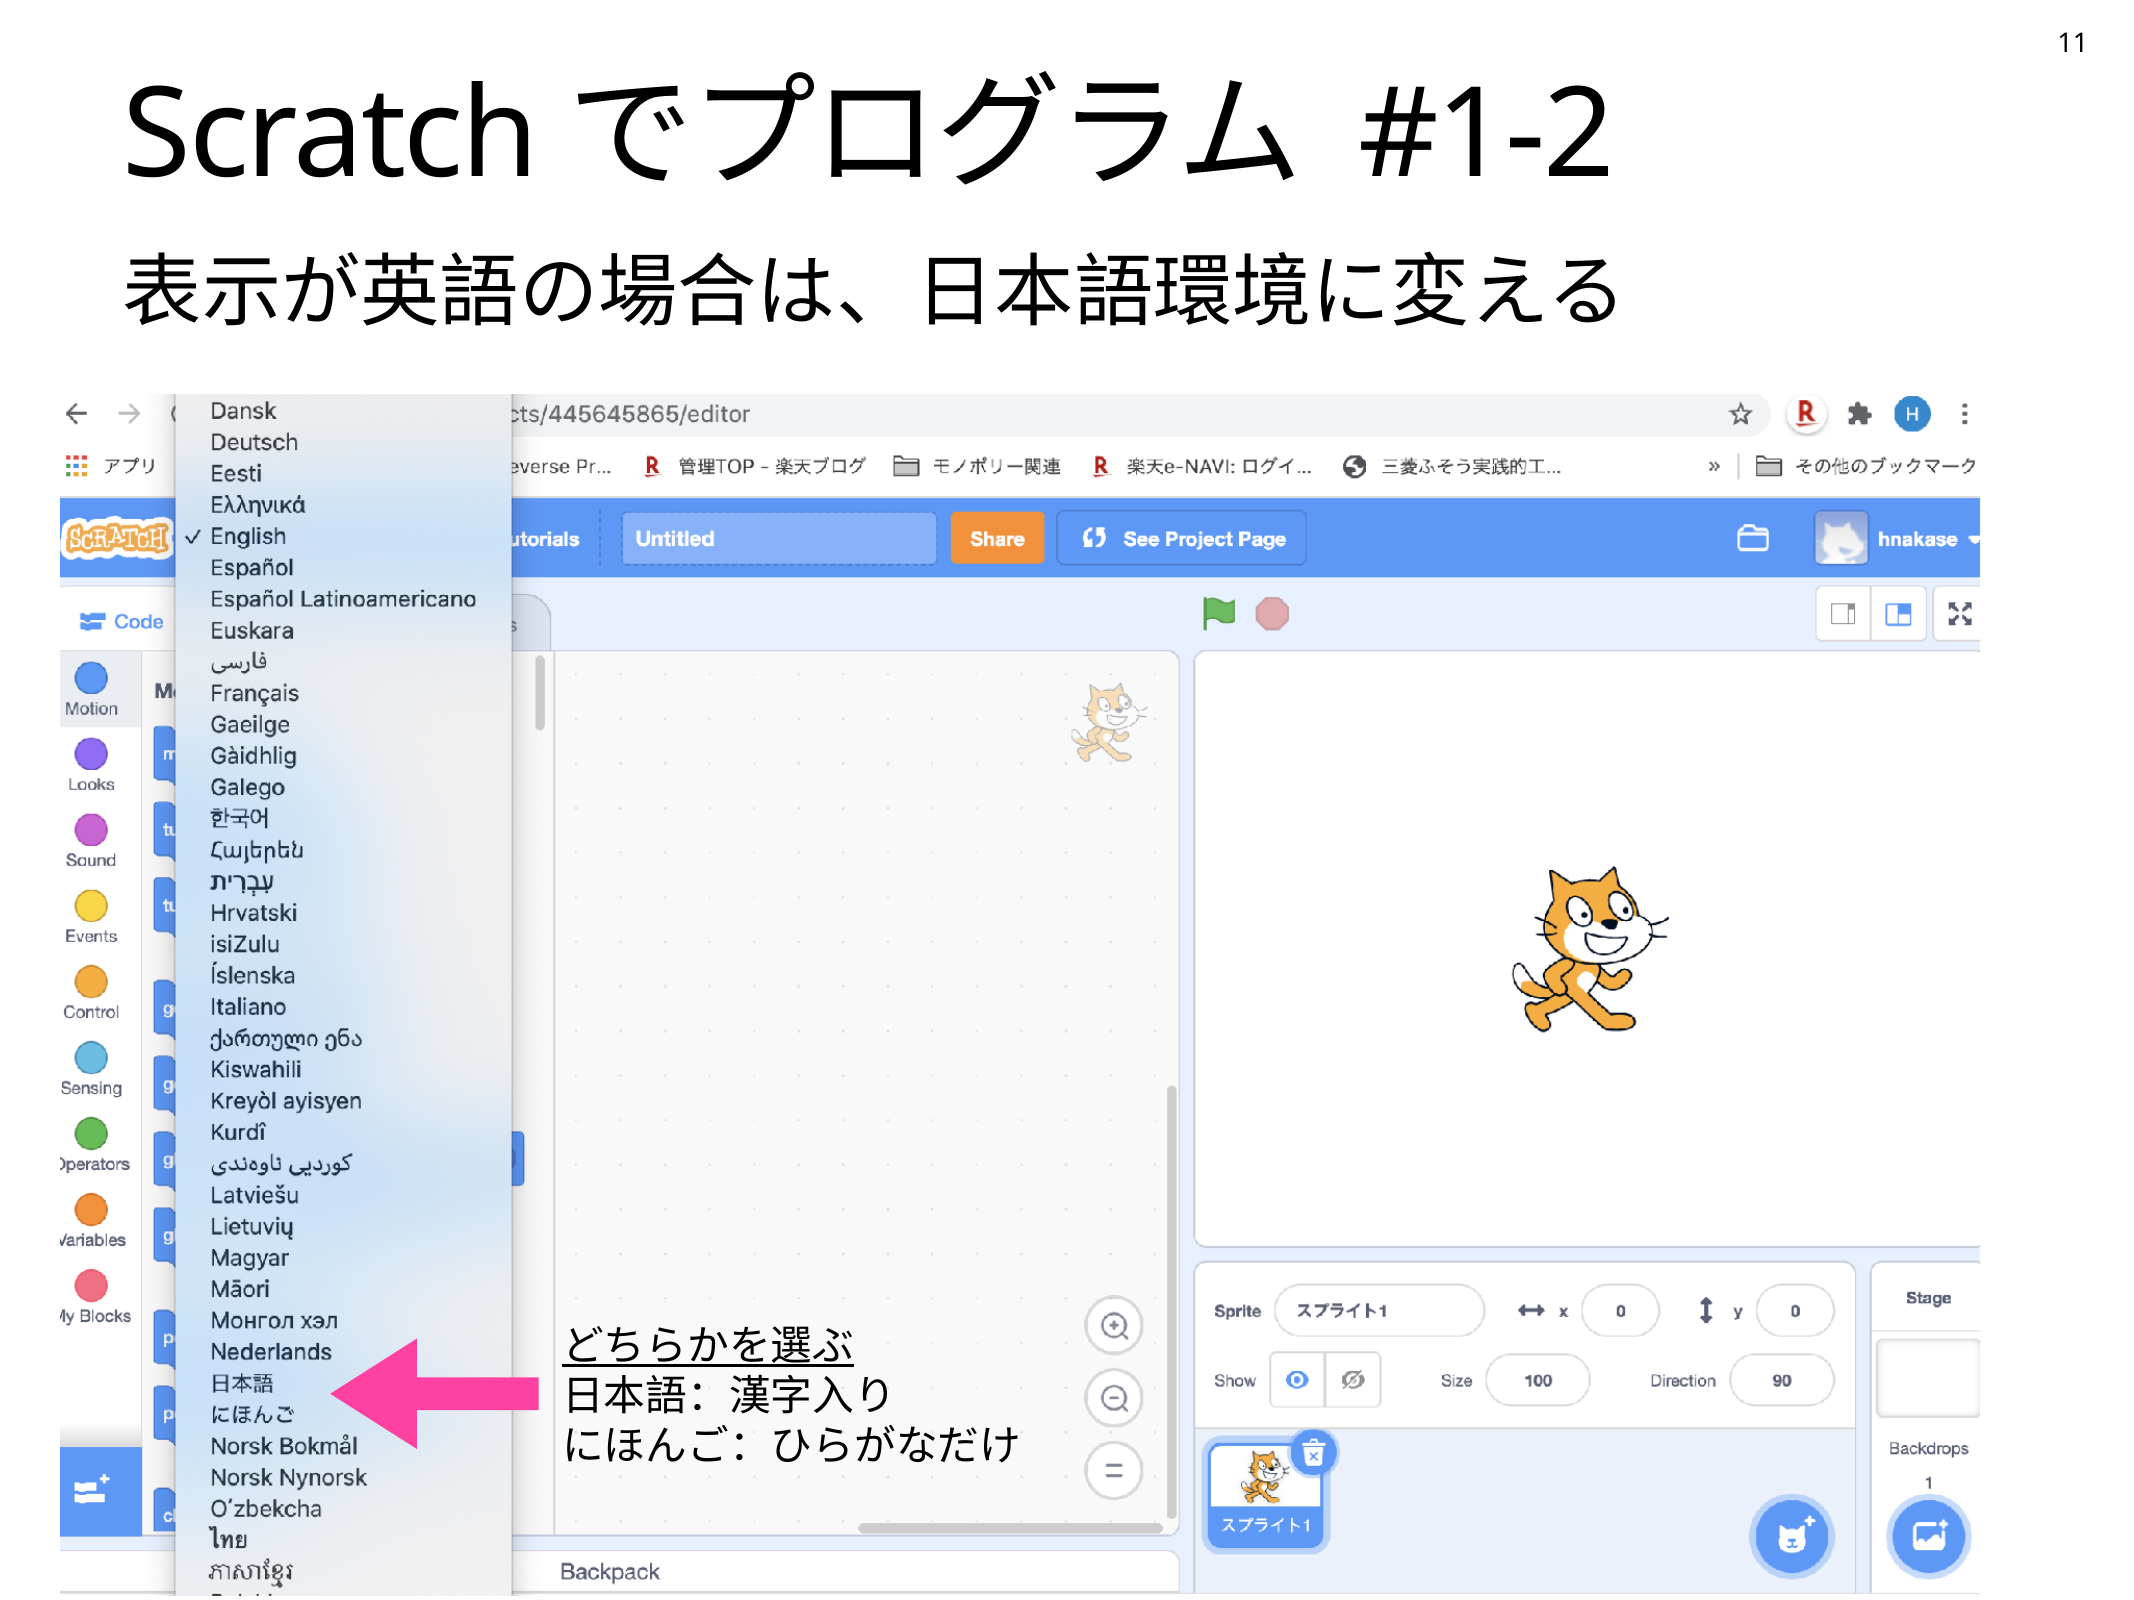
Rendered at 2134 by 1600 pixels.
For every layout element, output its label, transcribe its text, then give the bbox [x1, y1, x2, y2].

picture [60, 394, 1982, 1597]
list 表示が英語の場合は、日本語環境に変える [114, 231, 2020, 343]
slide_number 11 [2045, 25, 2101, 72]
title Scratchでプログラム #1-2 [114, 71, 2020, 231]
